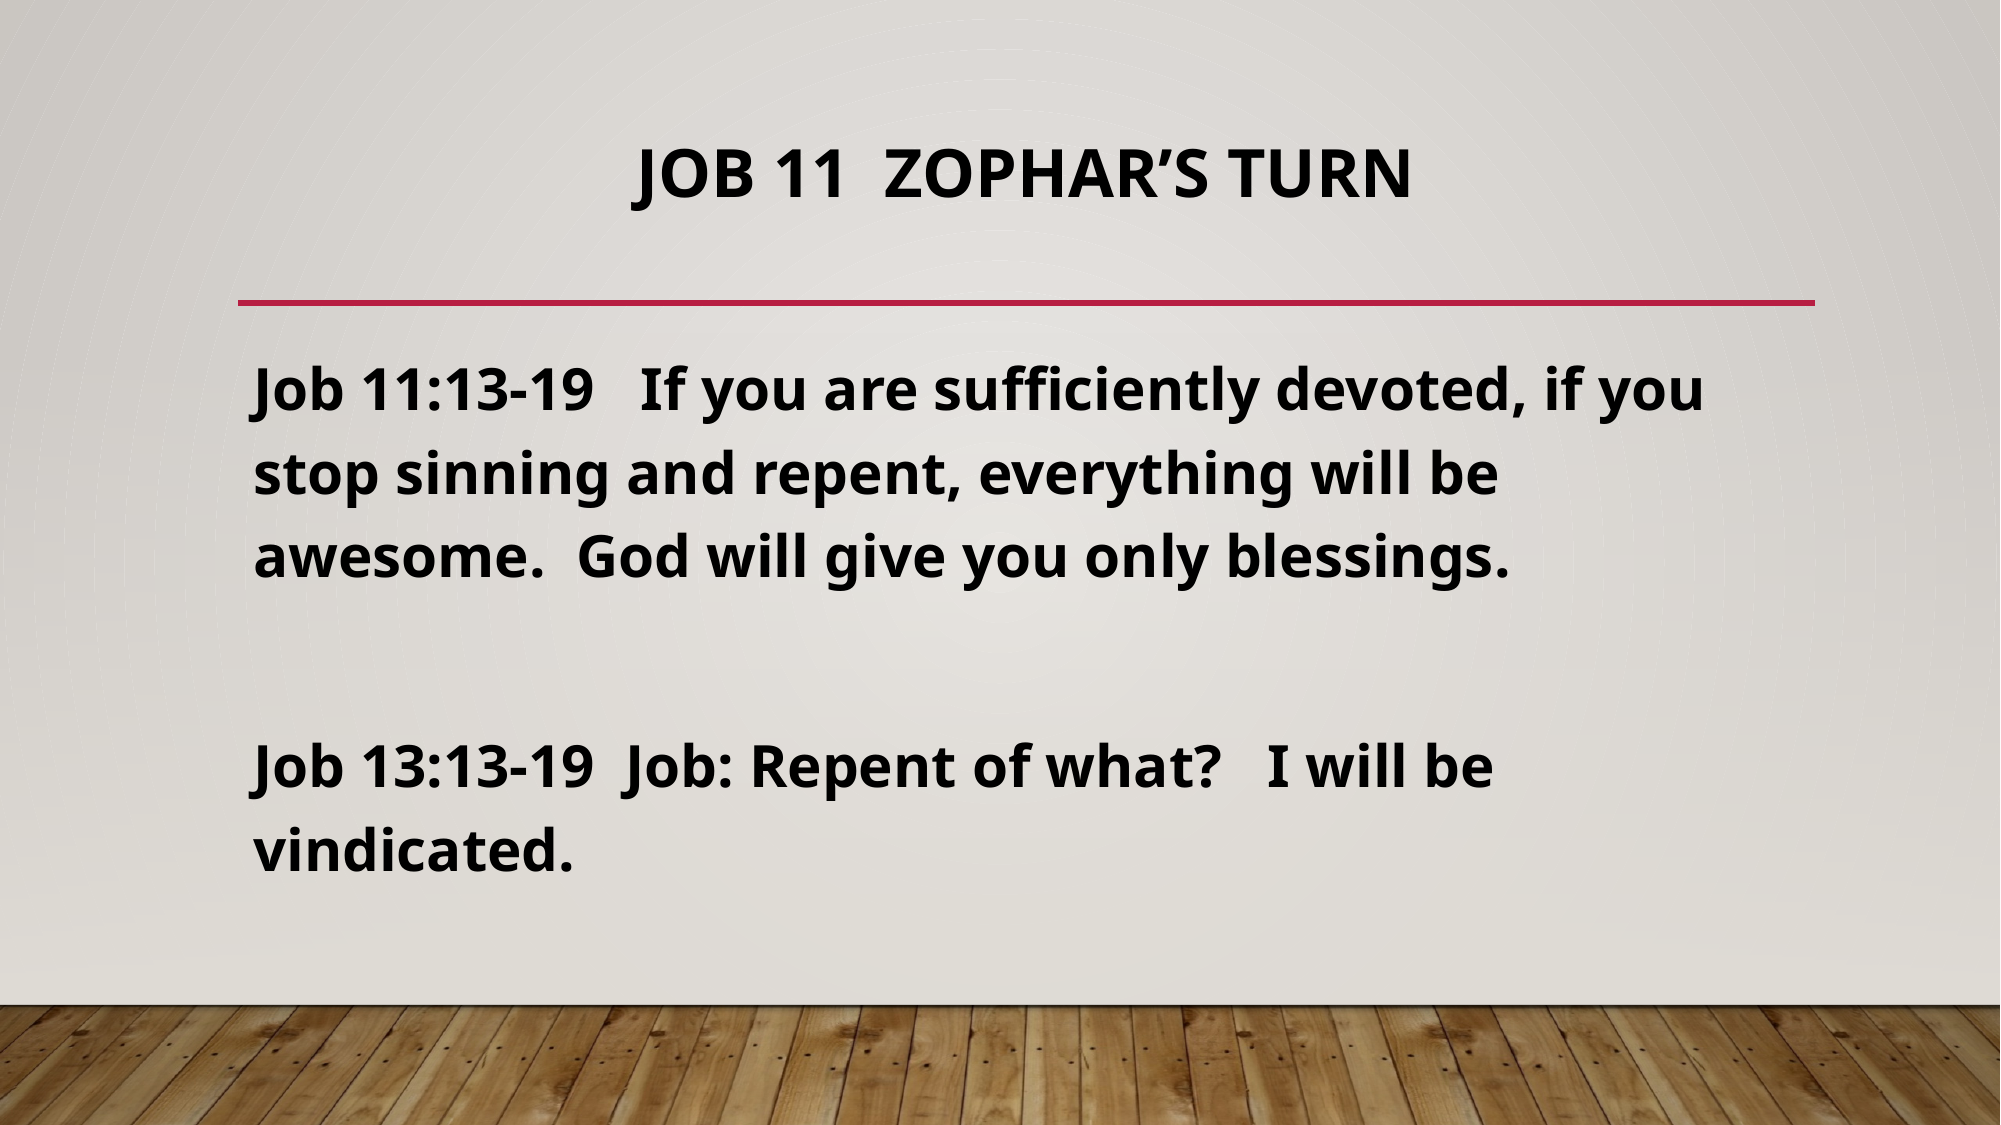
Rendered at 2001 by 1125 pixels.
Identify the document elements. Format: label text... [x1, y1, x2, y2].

list Job 11:13-19 If you are sufficiently devoted, if you stop sinning and repent, everything will be awesome. God will give you only blessings. Job 13:13-19 Job: Repent of what? I will be vindicated. [238, 330, 1814, 897]
title Job 11 Zophar’s turn [238, 131, 1814, 305]
picture [0, 1005, 2000, 1125]
